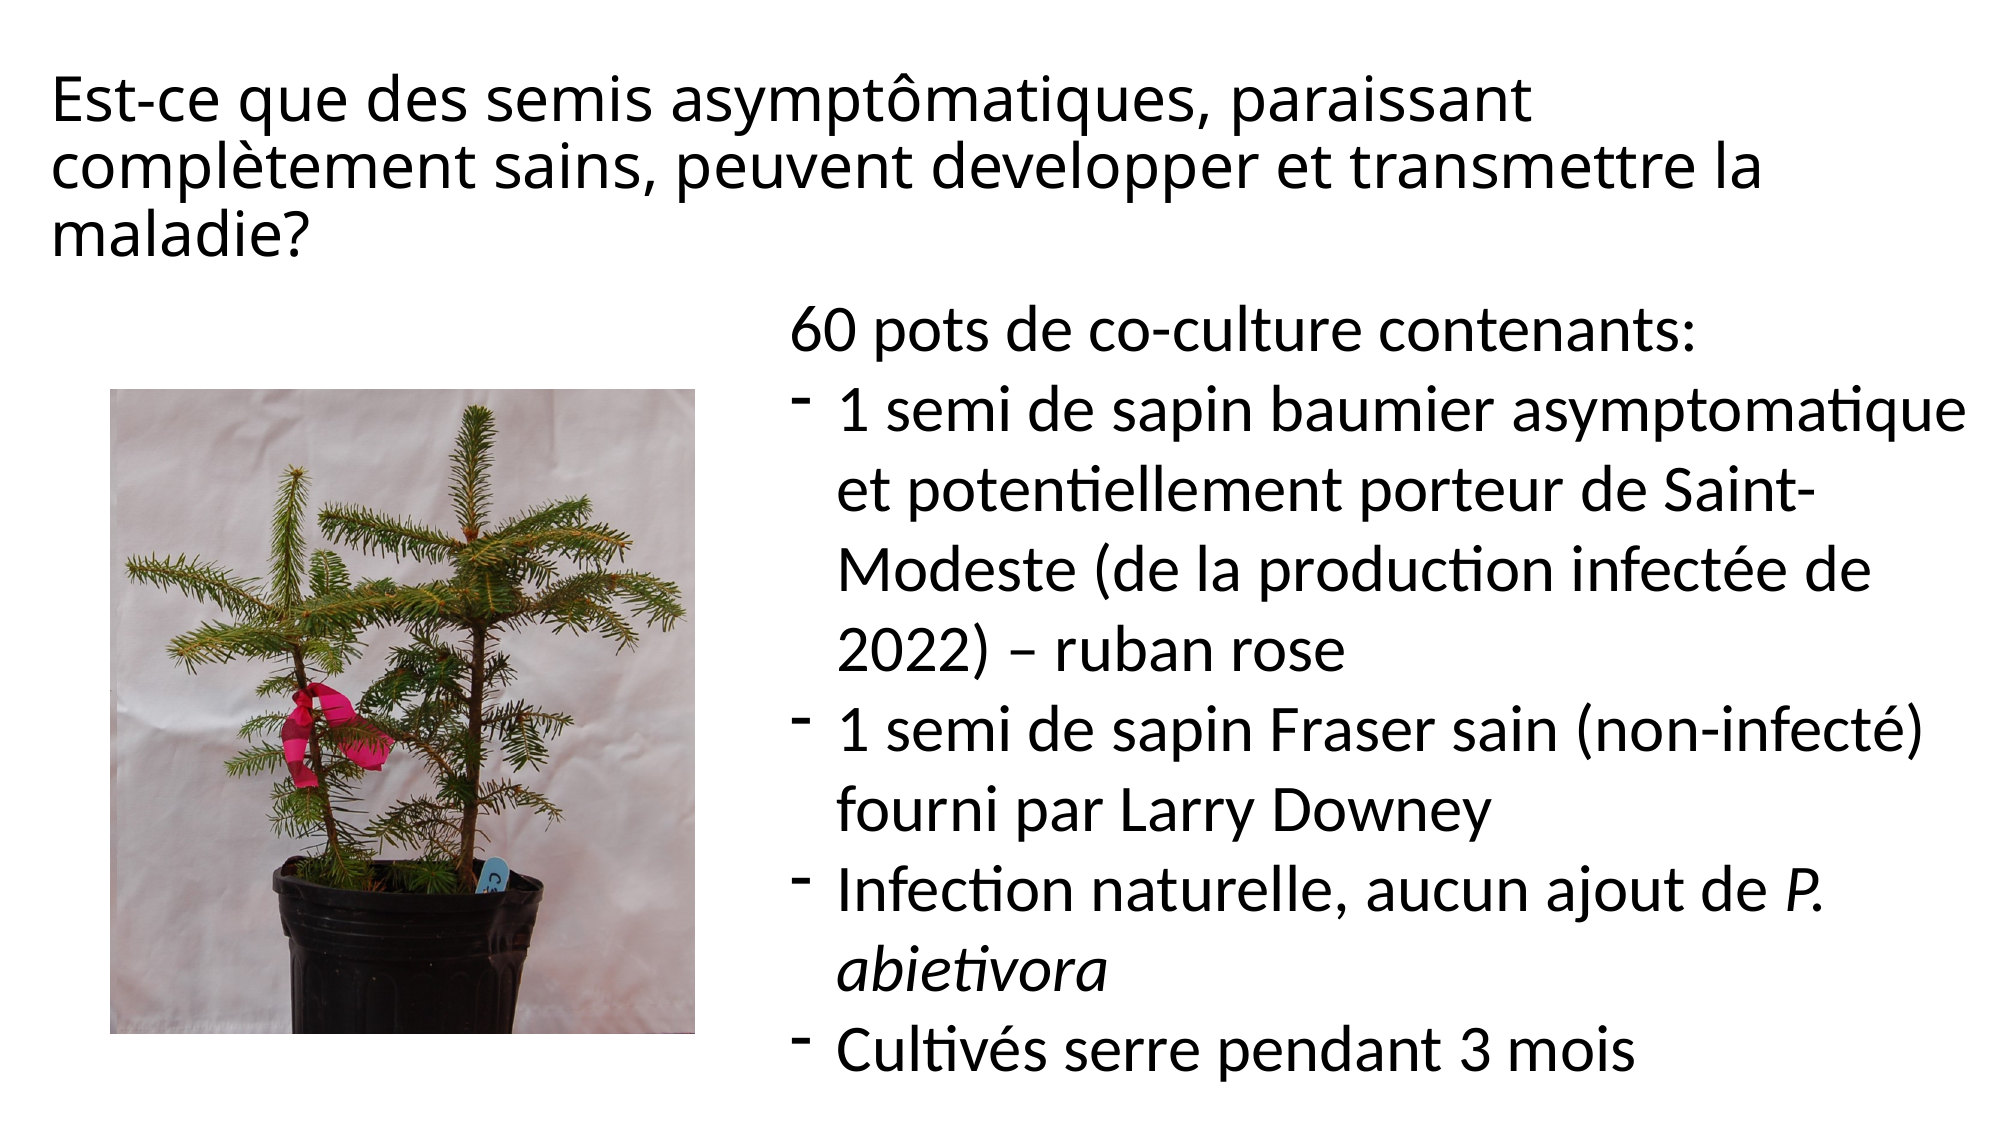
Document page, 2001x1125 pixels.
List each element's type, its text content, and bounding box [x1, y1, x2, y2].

text_box 60 pots de co-culture contenants: 1 semi de sapin baumier asymptomatique et potentiellement porteur de Saint-Modeste (de la production infectée de 2022) – ruban rose 1 semi de sapin Fraser sain (non-infecté) fourni par Larry Downey Infection naturelle, aucun ajout de P. abietivora Cultivés serre pendant 3 mois [774, 277, 2000, 1092]
title Est-ce que des semis asymptômatiques, paraissant complètement sains, peuvent developper et transmettre la maladie? [35, 59, 1958, 278]
picture [109, 389, 695, 1034]
